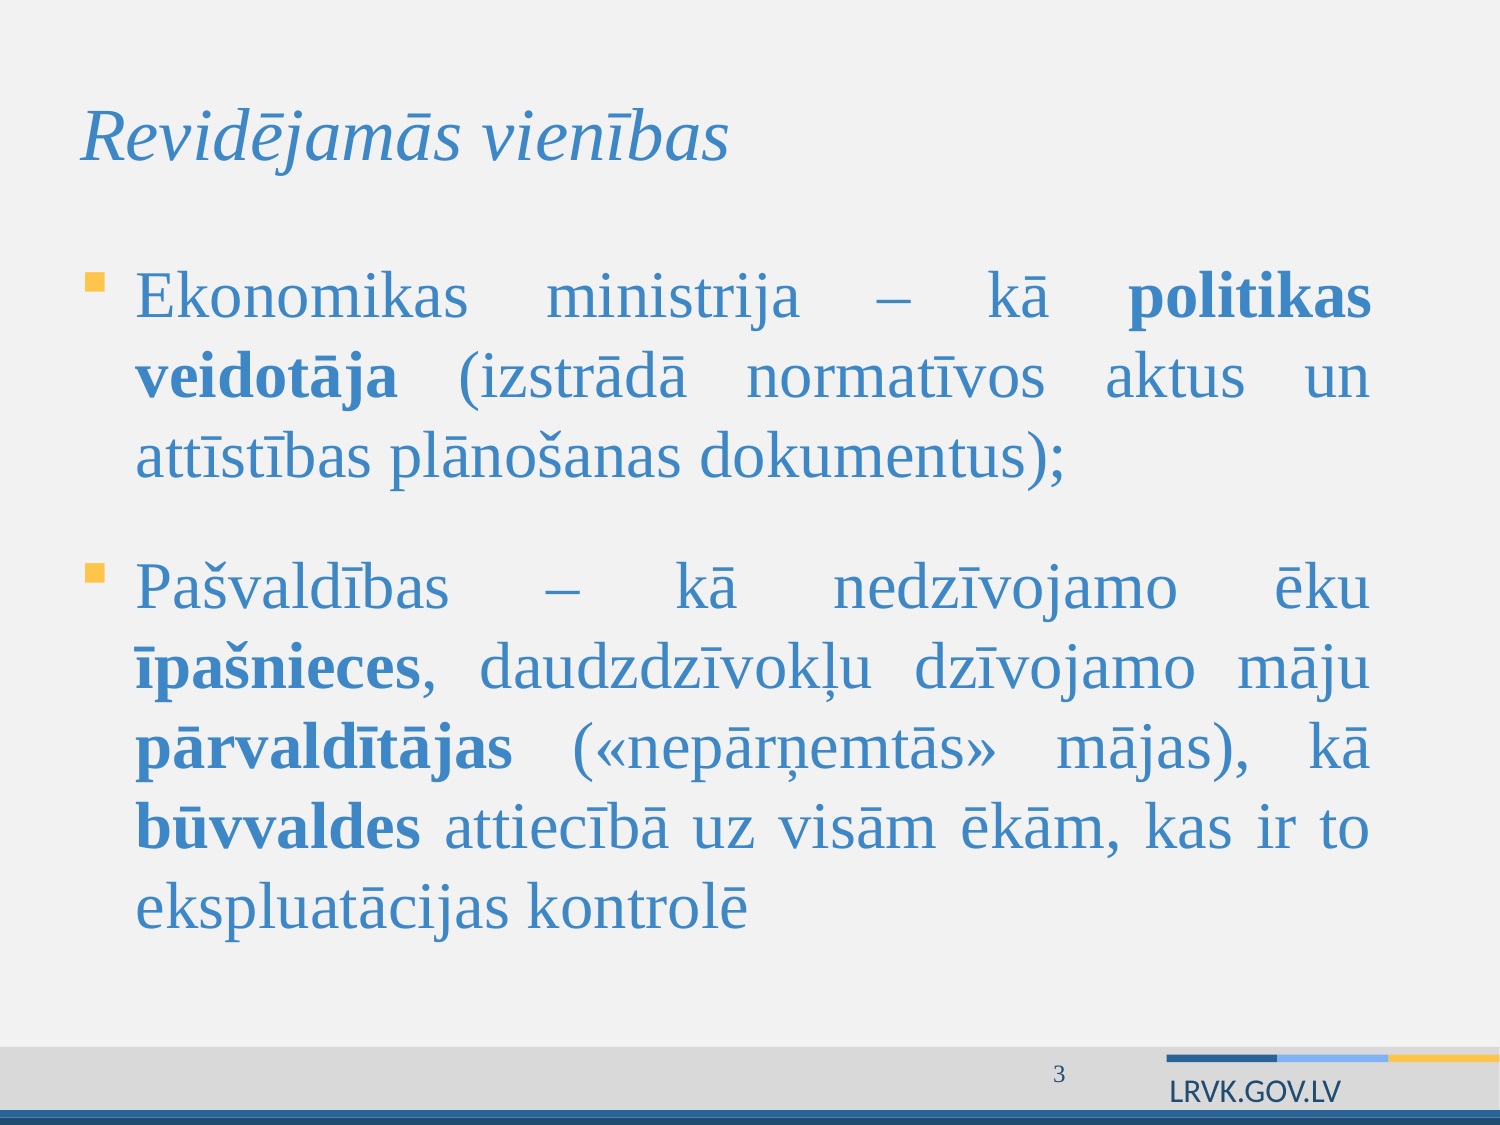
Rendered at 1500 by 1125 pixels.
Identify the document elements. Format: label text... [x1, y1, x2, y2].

title Revidējamās vienības [64, 66, 1415, 194]
text_box Ekonomikas ministrija – kā politikas veidotāja (izstrādā normatīvos aktus un attīstības plānošanas dokumentus); Pašvaldības – kā nedzīvojamo ēku īpašnieces, daudzdzīvokļu dzīvojamo māju pārvaldītājas («nepārņemtās» mājas), kā būvvaldes attiecībā uz visām ēkām, kas ir to ekspluatācijas kontrolē [64, 243, 1388, 949]
slide_number 3 [974, 1042, 1081, 1103]
